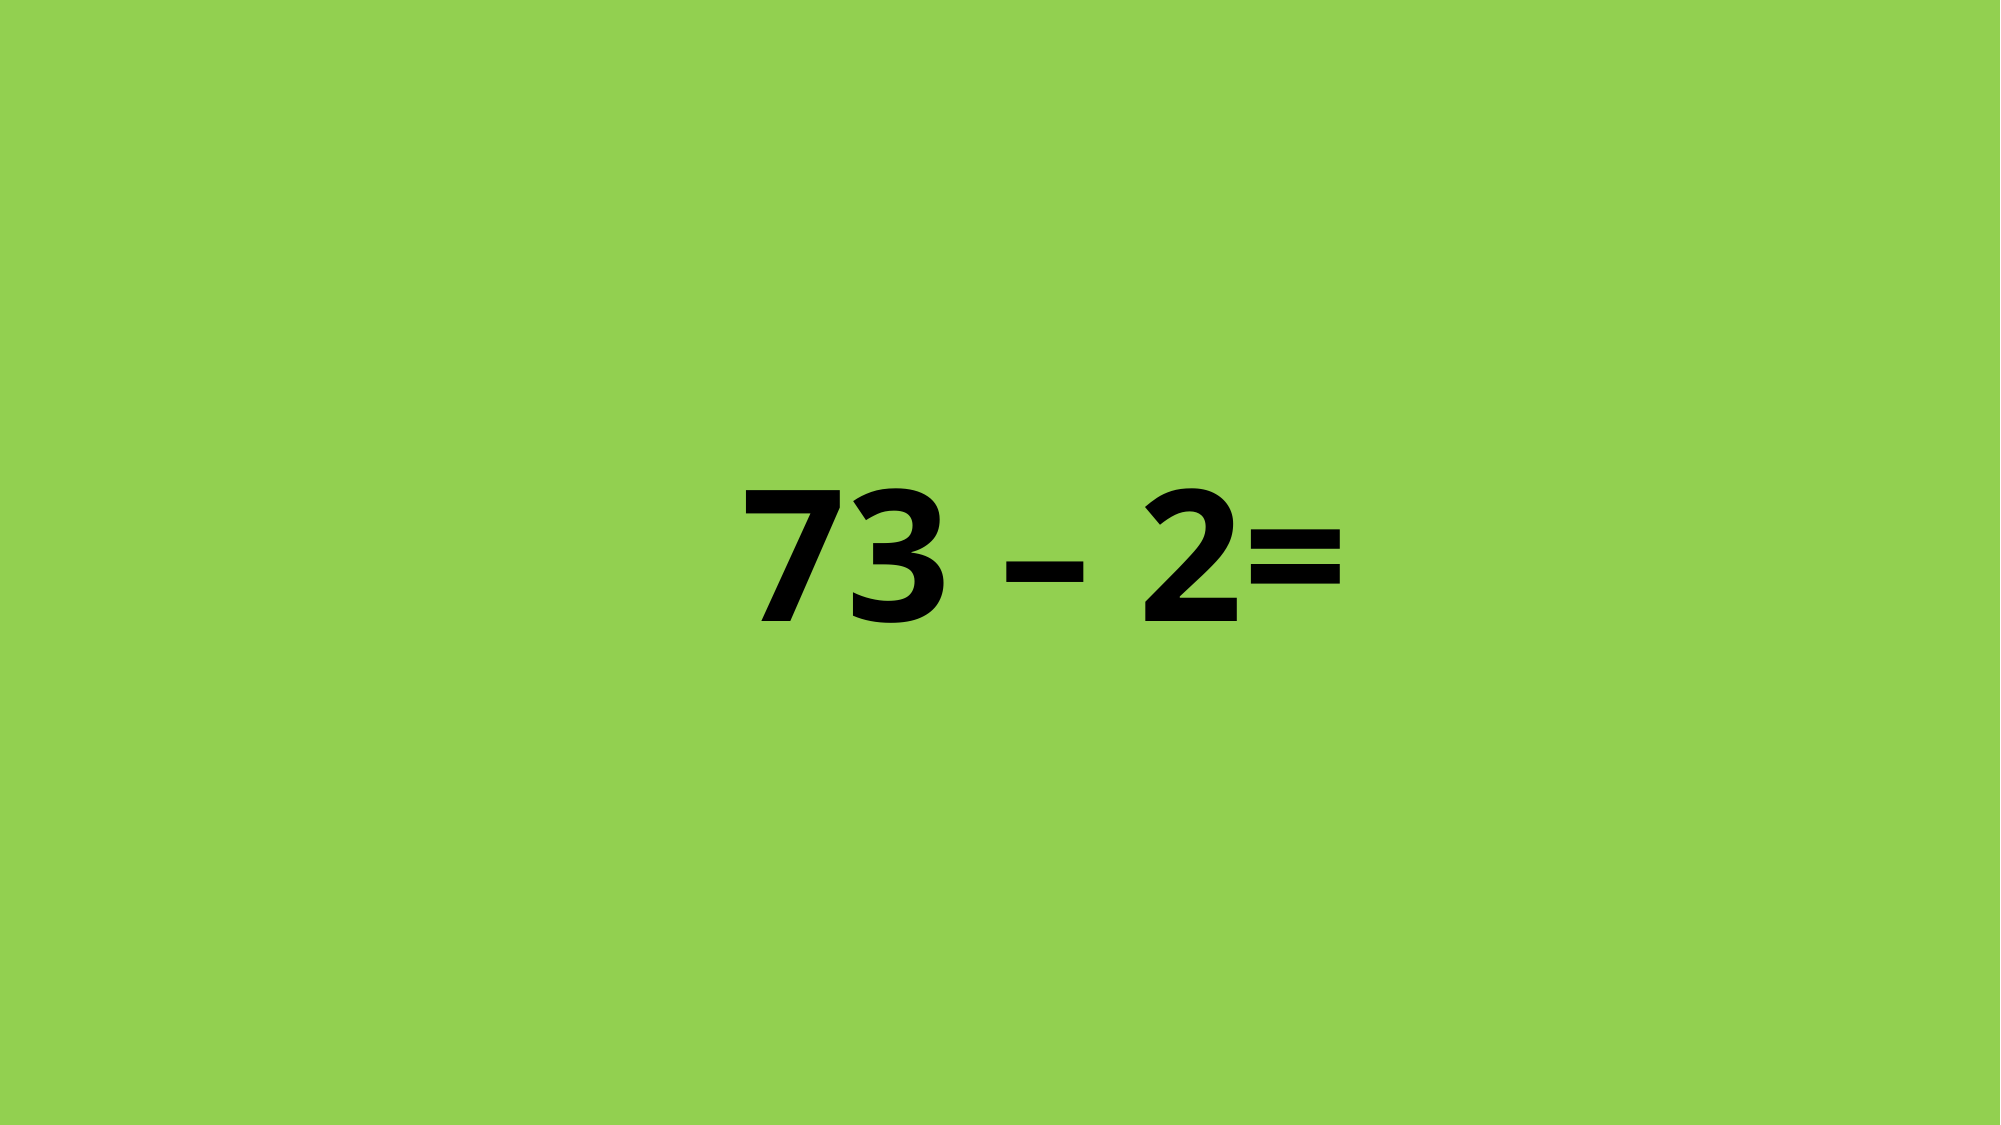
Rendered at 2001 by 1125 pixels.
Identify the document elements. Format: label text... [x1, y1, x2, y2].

title 73 – 2= [182, 453, 1908, 672]
